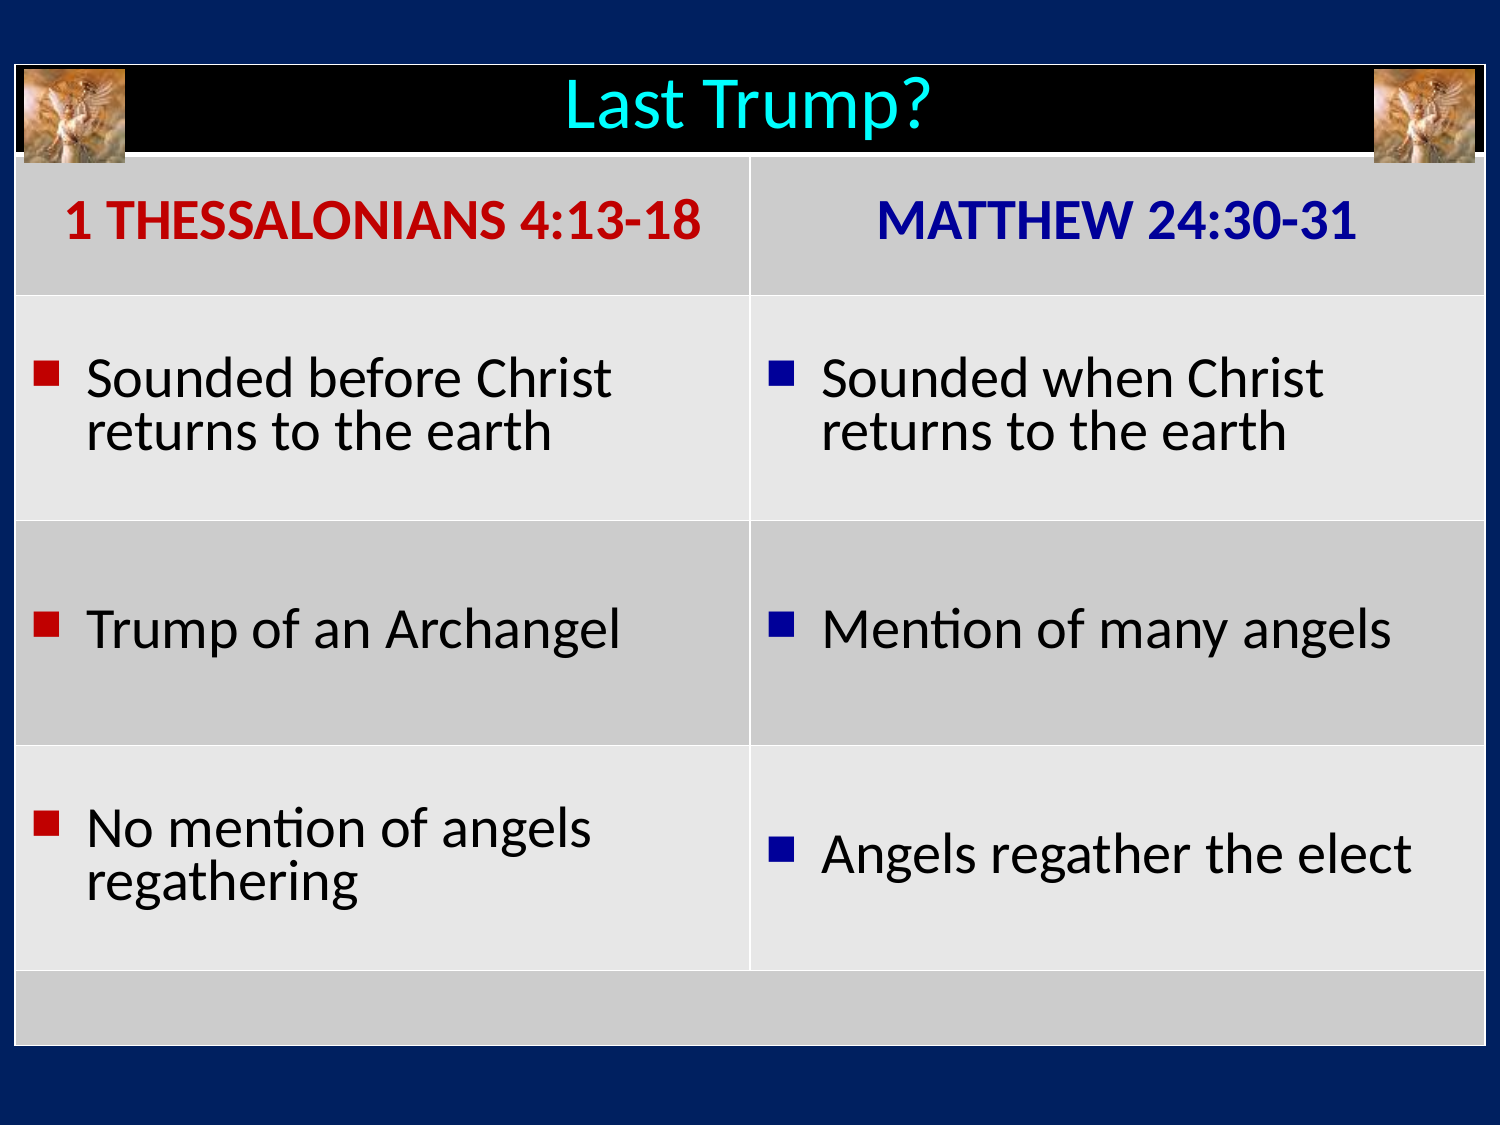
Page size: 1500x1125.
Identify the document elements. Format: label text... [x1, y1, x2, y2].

table_header Last Trump? [16, 65, 1484, 152]
table_cell [16, 971, 1484, 1045]
table_cell No mention of angels regathering [16, 746, 749, 970]
table_cell Angels regather the elect [751, 746, 1484, 970]
picture [1374, 68, 1476, 163]
table_cell Sounded when Christ returns to the earth [751, 296, 1484, 520]
table_cell Trump of an Archangel [16, 521, 749, 745]
picture [24, 68, 126, 163]
table_cell Mention of many angels [751, 521, 1484, 745]
table_cell Sounded before Christ returns to the earth [16, 296, 749, 520]
table_cell MATTHEW 24:30-31 [751, 157, 1484, 295]
table_cell 1 THESSALONIANS 4:13-18 [16, 157, 749, 295]
